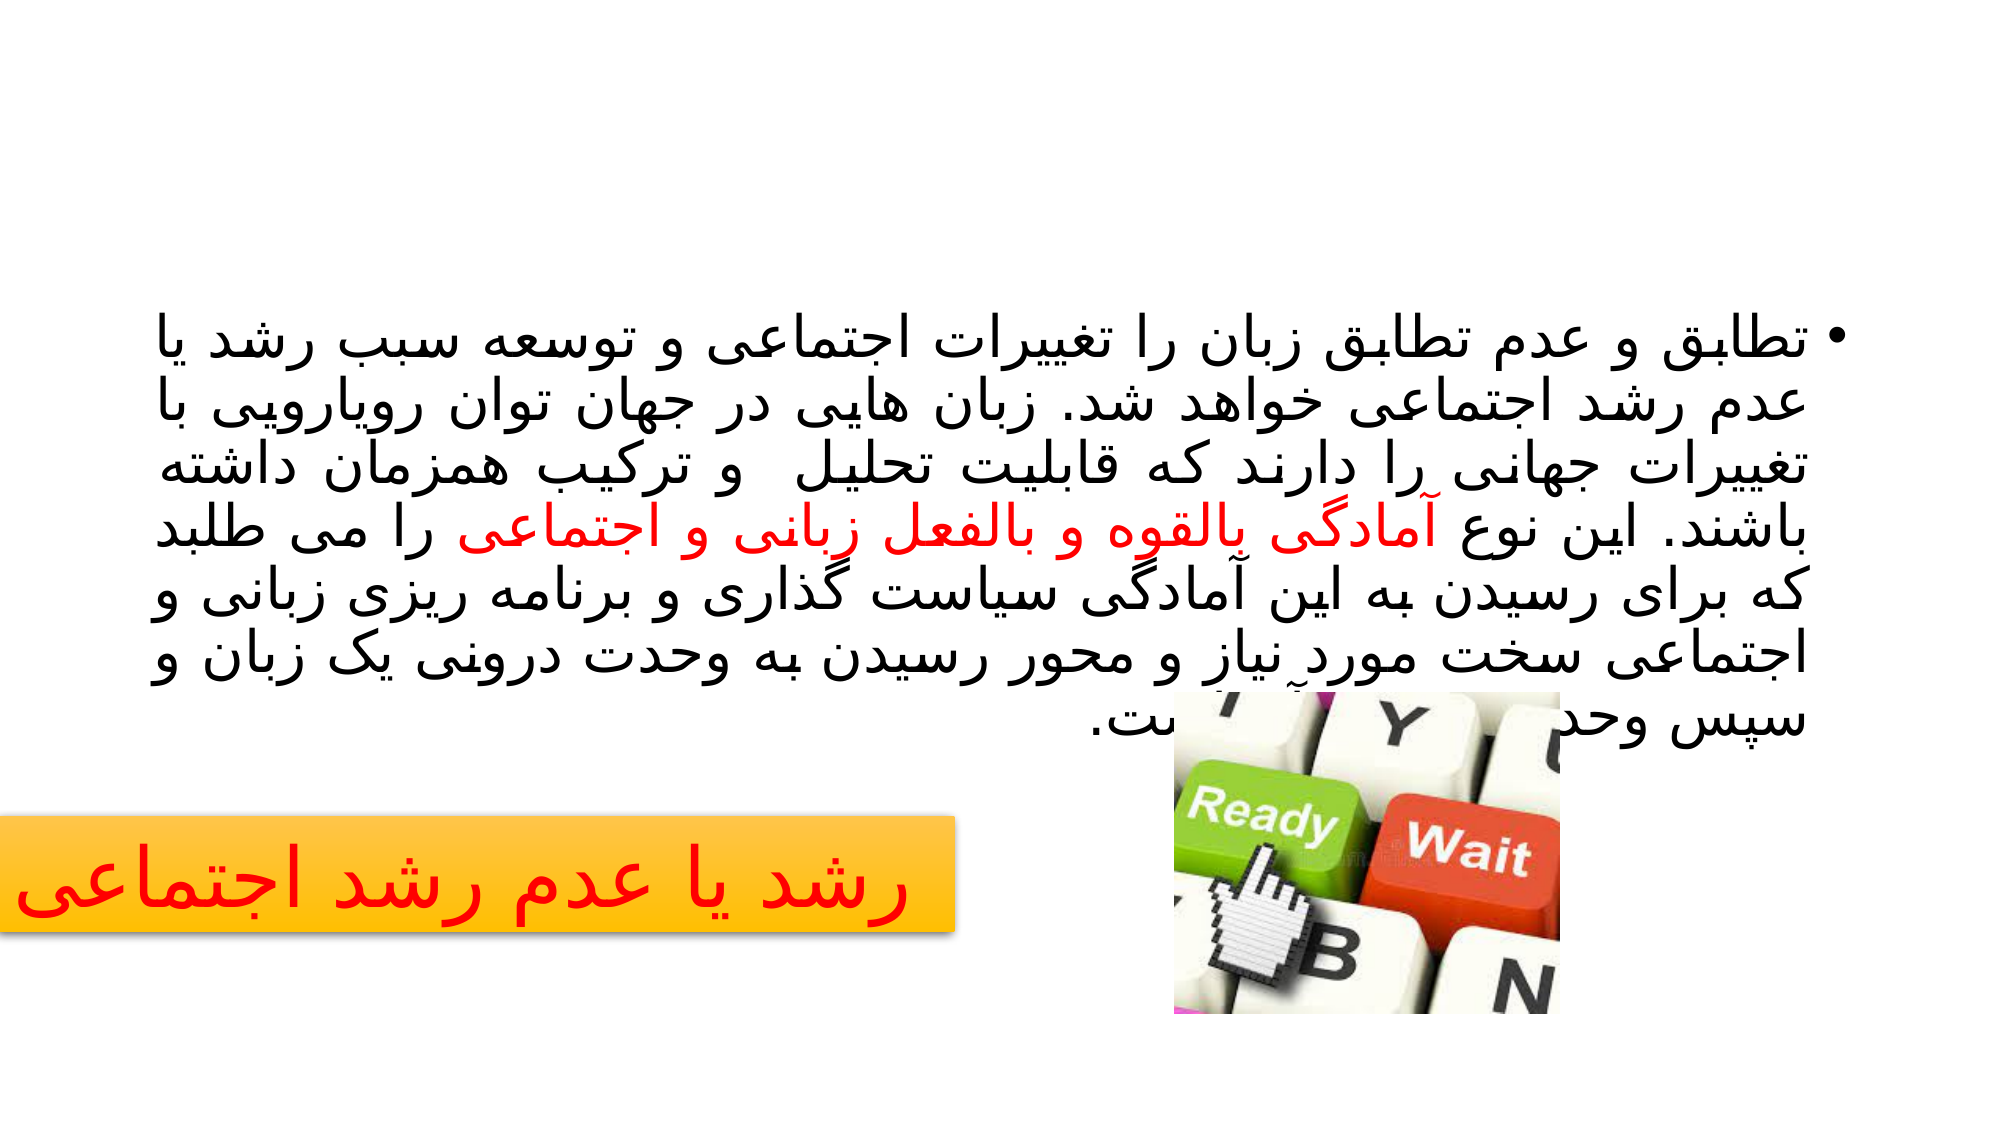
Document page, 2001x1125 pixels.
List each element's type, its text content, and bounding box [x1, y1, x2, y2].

text_box رشد یا عدم رشد اجتماعی [0, 816, 955, 932]
list تطابق و عدم تطابق زبان را تغییرات اجتماعی و توسعه سبب رشد یا عدم رشد اجتماعی خواهد شد. زبان هایی در جهان توان رویارویی با تغییرات جهانی را دارند که قابلیت تحلیل و ترکیب همزمان داشته باشند. این نوع آمادگی بالقوه و بالفعل زبانی و اجتماعی را می طلبد که برای رسیدن به این آمادگی سیاست گذاری و برنامه ریزی زبانی و اجتماعی سخت مورد نیاز و محور رسیدن به وحدت درونی یک زبان و سپس وحدت بیرونی آن است. [137, 299, 1863, 1014]
picture [1174, 692, 1560, 1014]
